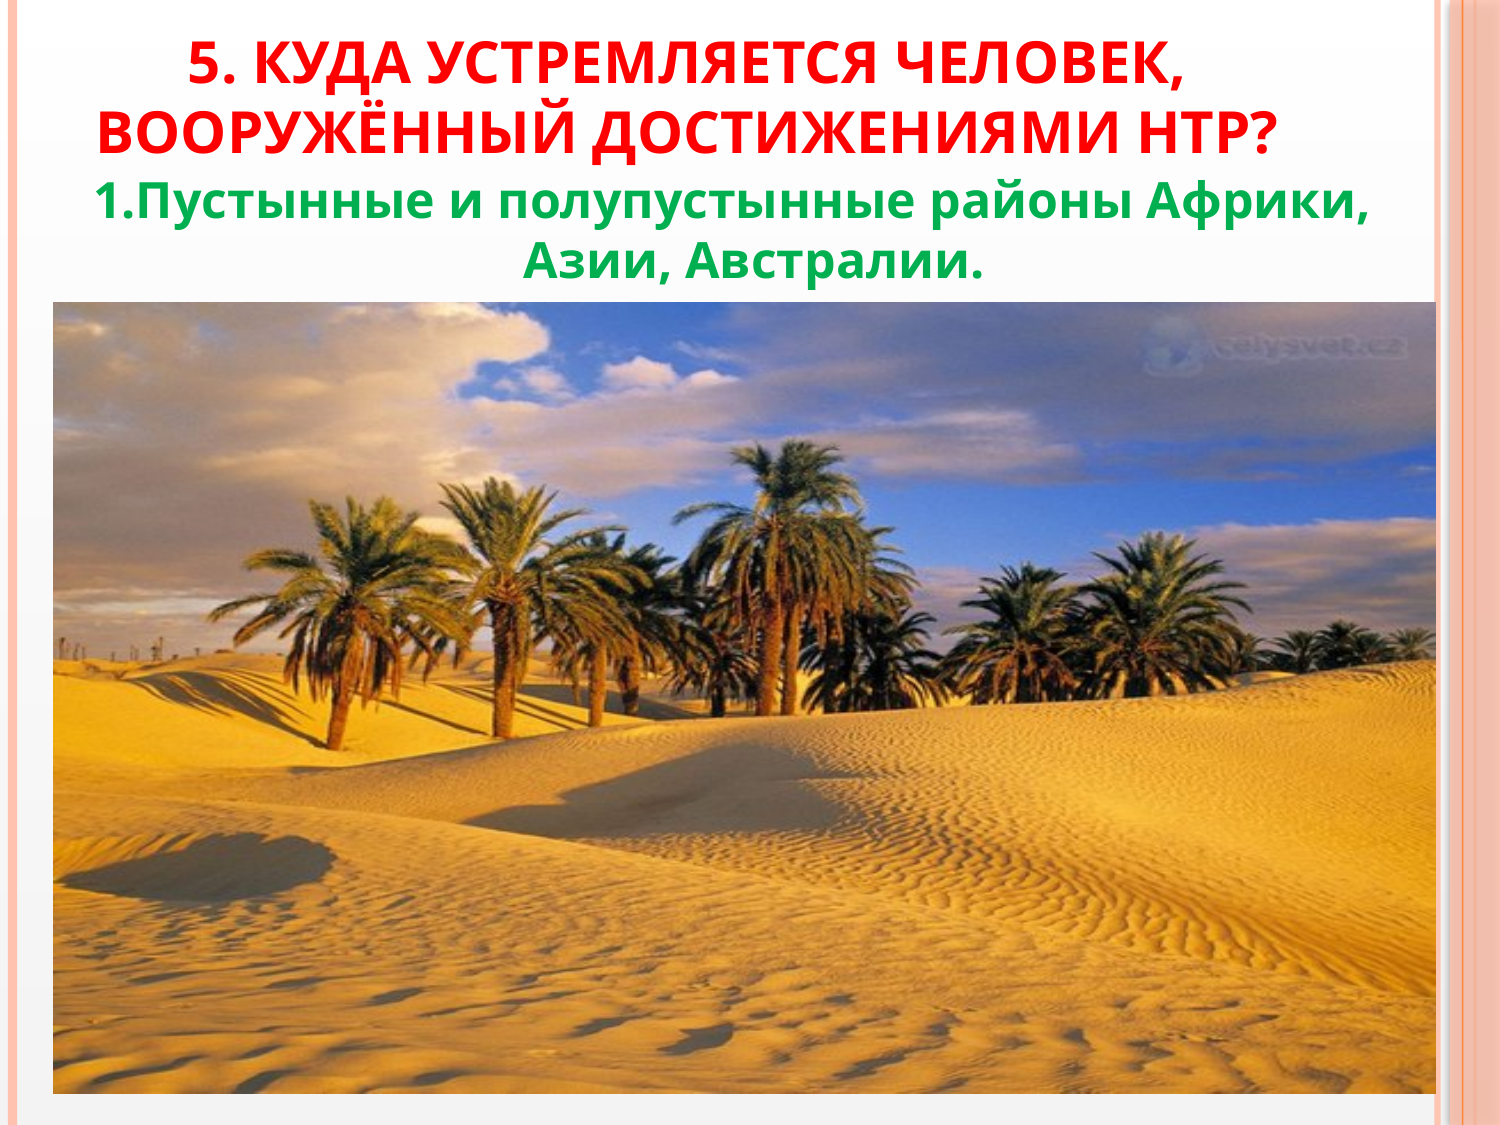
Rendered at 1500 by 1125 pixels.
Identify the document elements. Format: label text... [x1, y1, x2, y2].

list 1.Пустынные и полупустынные районы Африки, Азии, Австралии. [41, 160, 1424, 1062]
title 5. Куда устремляется человек, вооружённый достижениями НТР? [75, 0, 1300, 160]
picture [52, 302, 1436, 1095]
